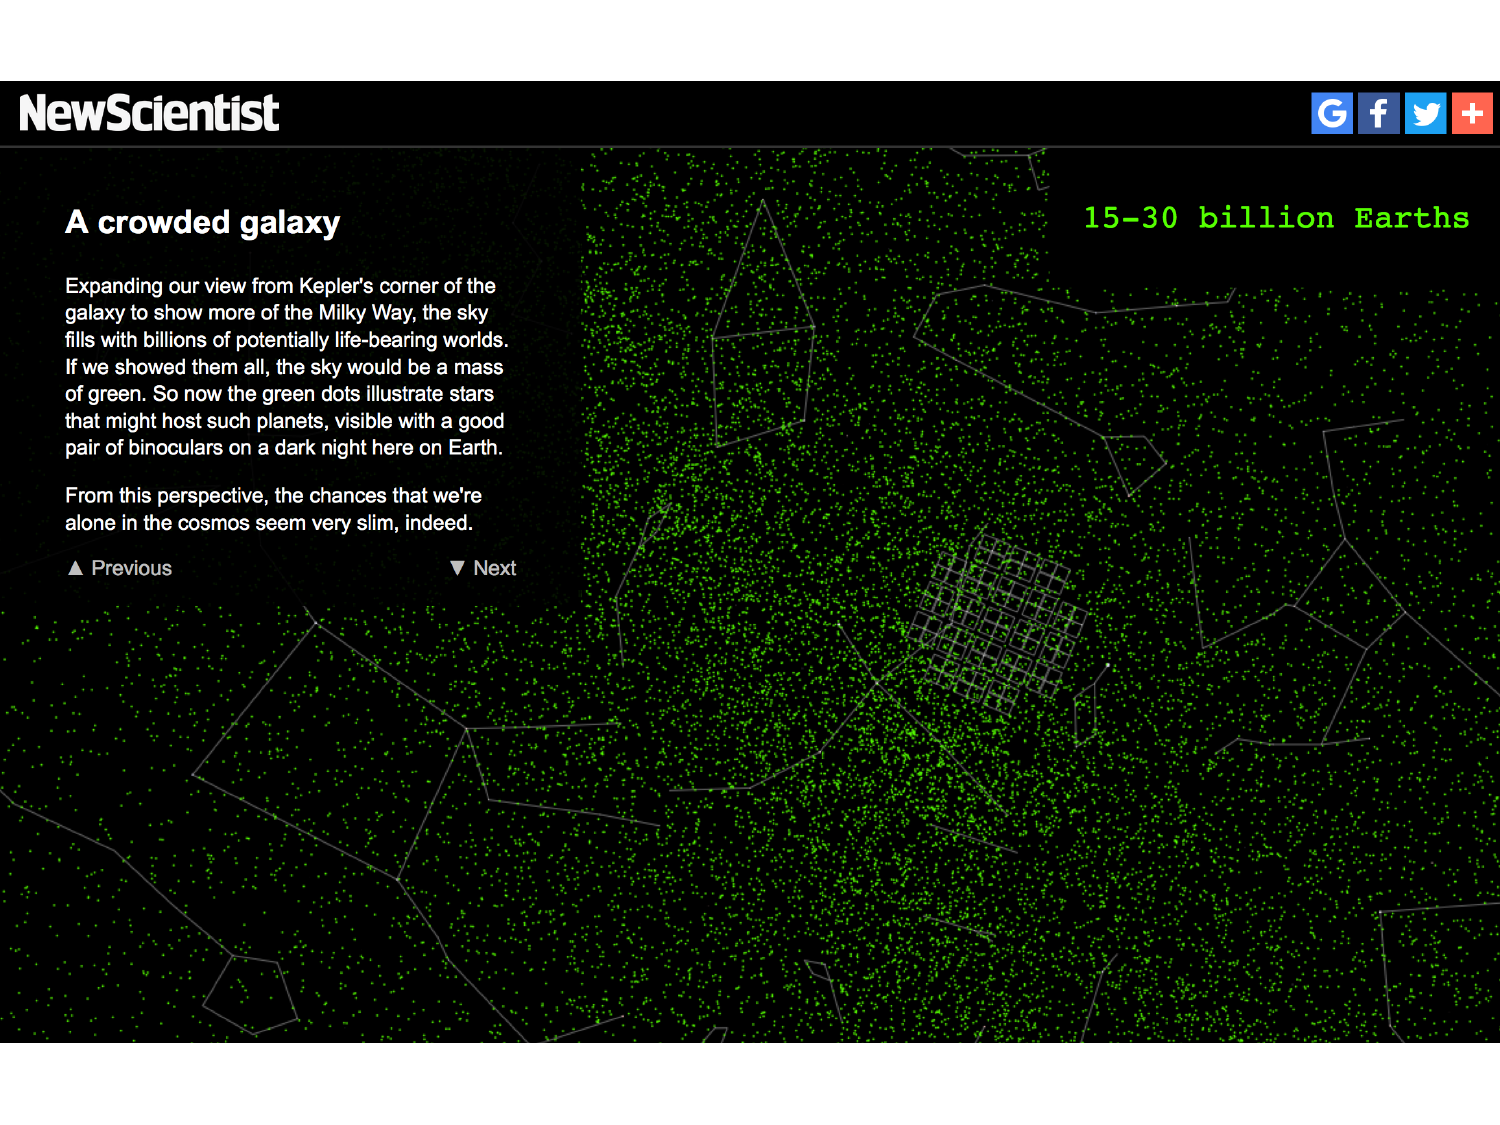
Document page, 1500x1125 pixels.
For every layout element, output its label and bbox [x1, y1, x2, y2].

picture [0, 80, 1500, 1043]
